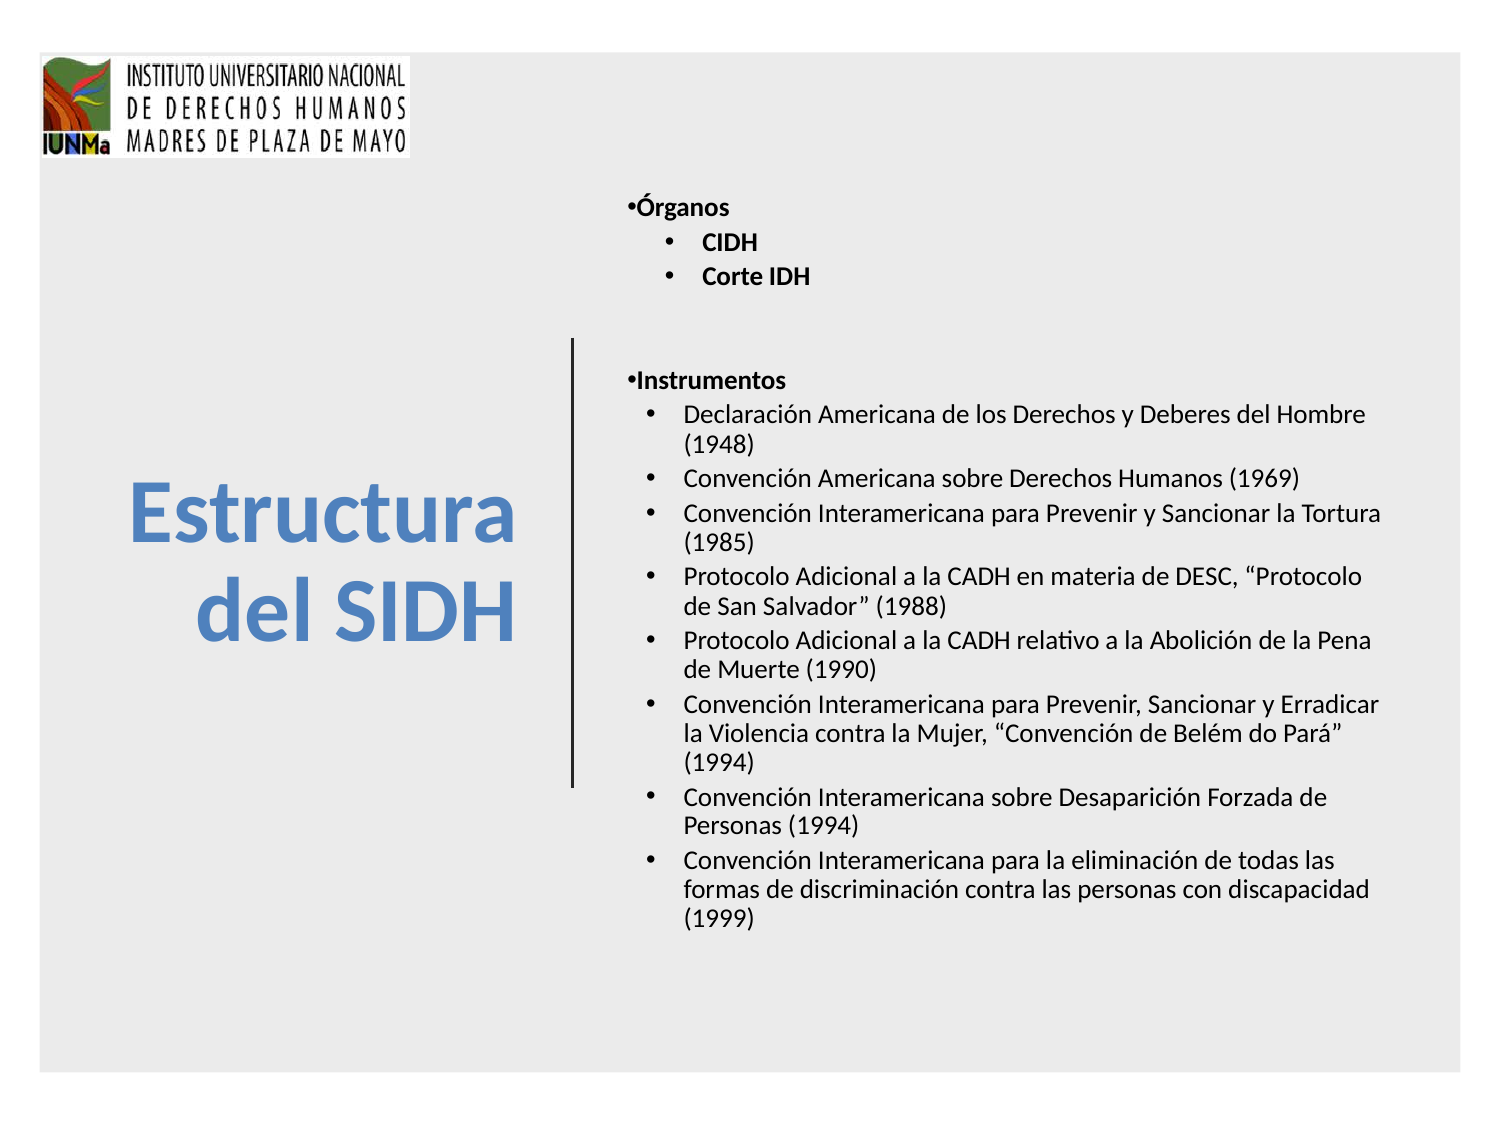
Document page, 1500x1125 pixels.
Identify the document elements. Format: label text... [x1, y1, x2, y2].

title Estructura del SIDH [103, 158, 533, 967]
subtitle Órganos CIDH Corte IDH Instrumentos Declaración Americana de los Derechos y Deberes del Hombre (1948) Convención Americana sobre Derechos Humanos (1969) Convención Interamericana para Prevenir y Sancionar la Tortura (1985) Protocolo Adicional a la CADH en materia de DESC, “Protocolo de San Salvador” (1988) Protocolo Adicional a la CADH relativo a la Abolición de la Pena de Muerte (1990) Convención Interamericana para Prevenir, Sancionar y Erradicar la Violencia contra la Mujer, “Convención de Belém do Pará” (1994) Convención Interamericana sobre Desaparición Forzada de Personas (1994) Convención Interamericana para la eliminación de todas las formas de discriminación contra las personas con discapacidad (1999) [612, 113, 1397, 967]
picture [42, 56, 410, 158]
text_box [37, 50, 1462, 1074]
